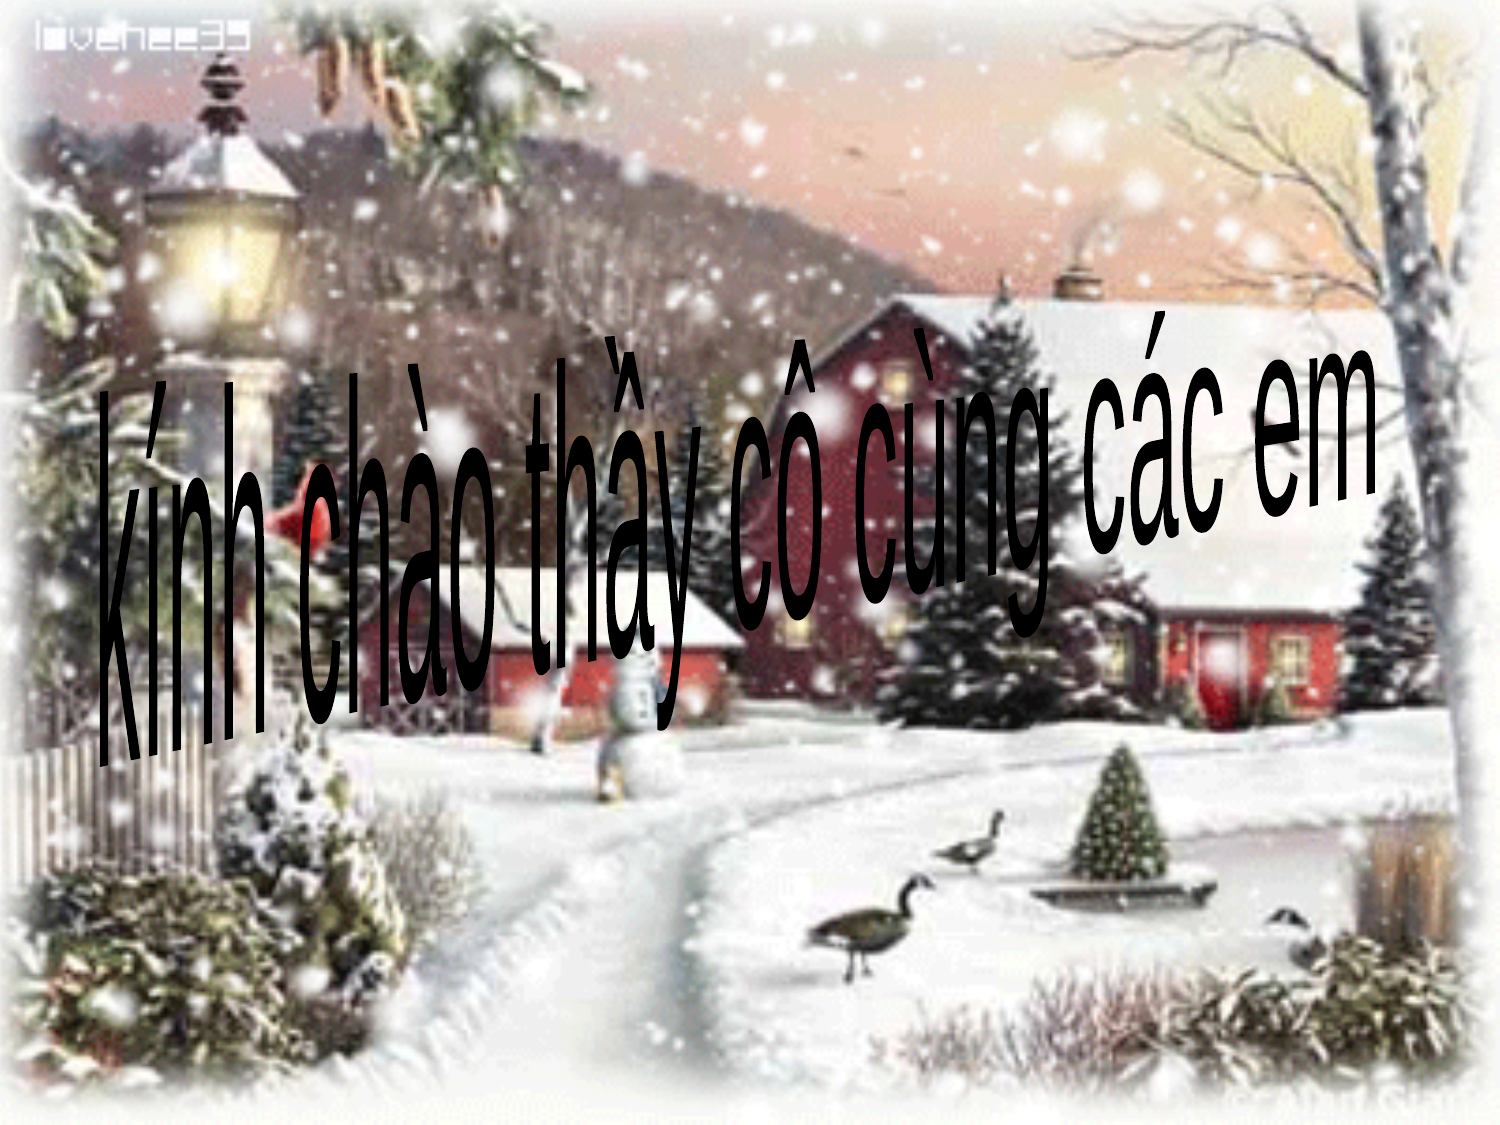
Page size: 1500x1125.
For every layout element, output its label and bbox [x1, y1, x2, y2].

subtitle [0, 0, 1500, 1125]
